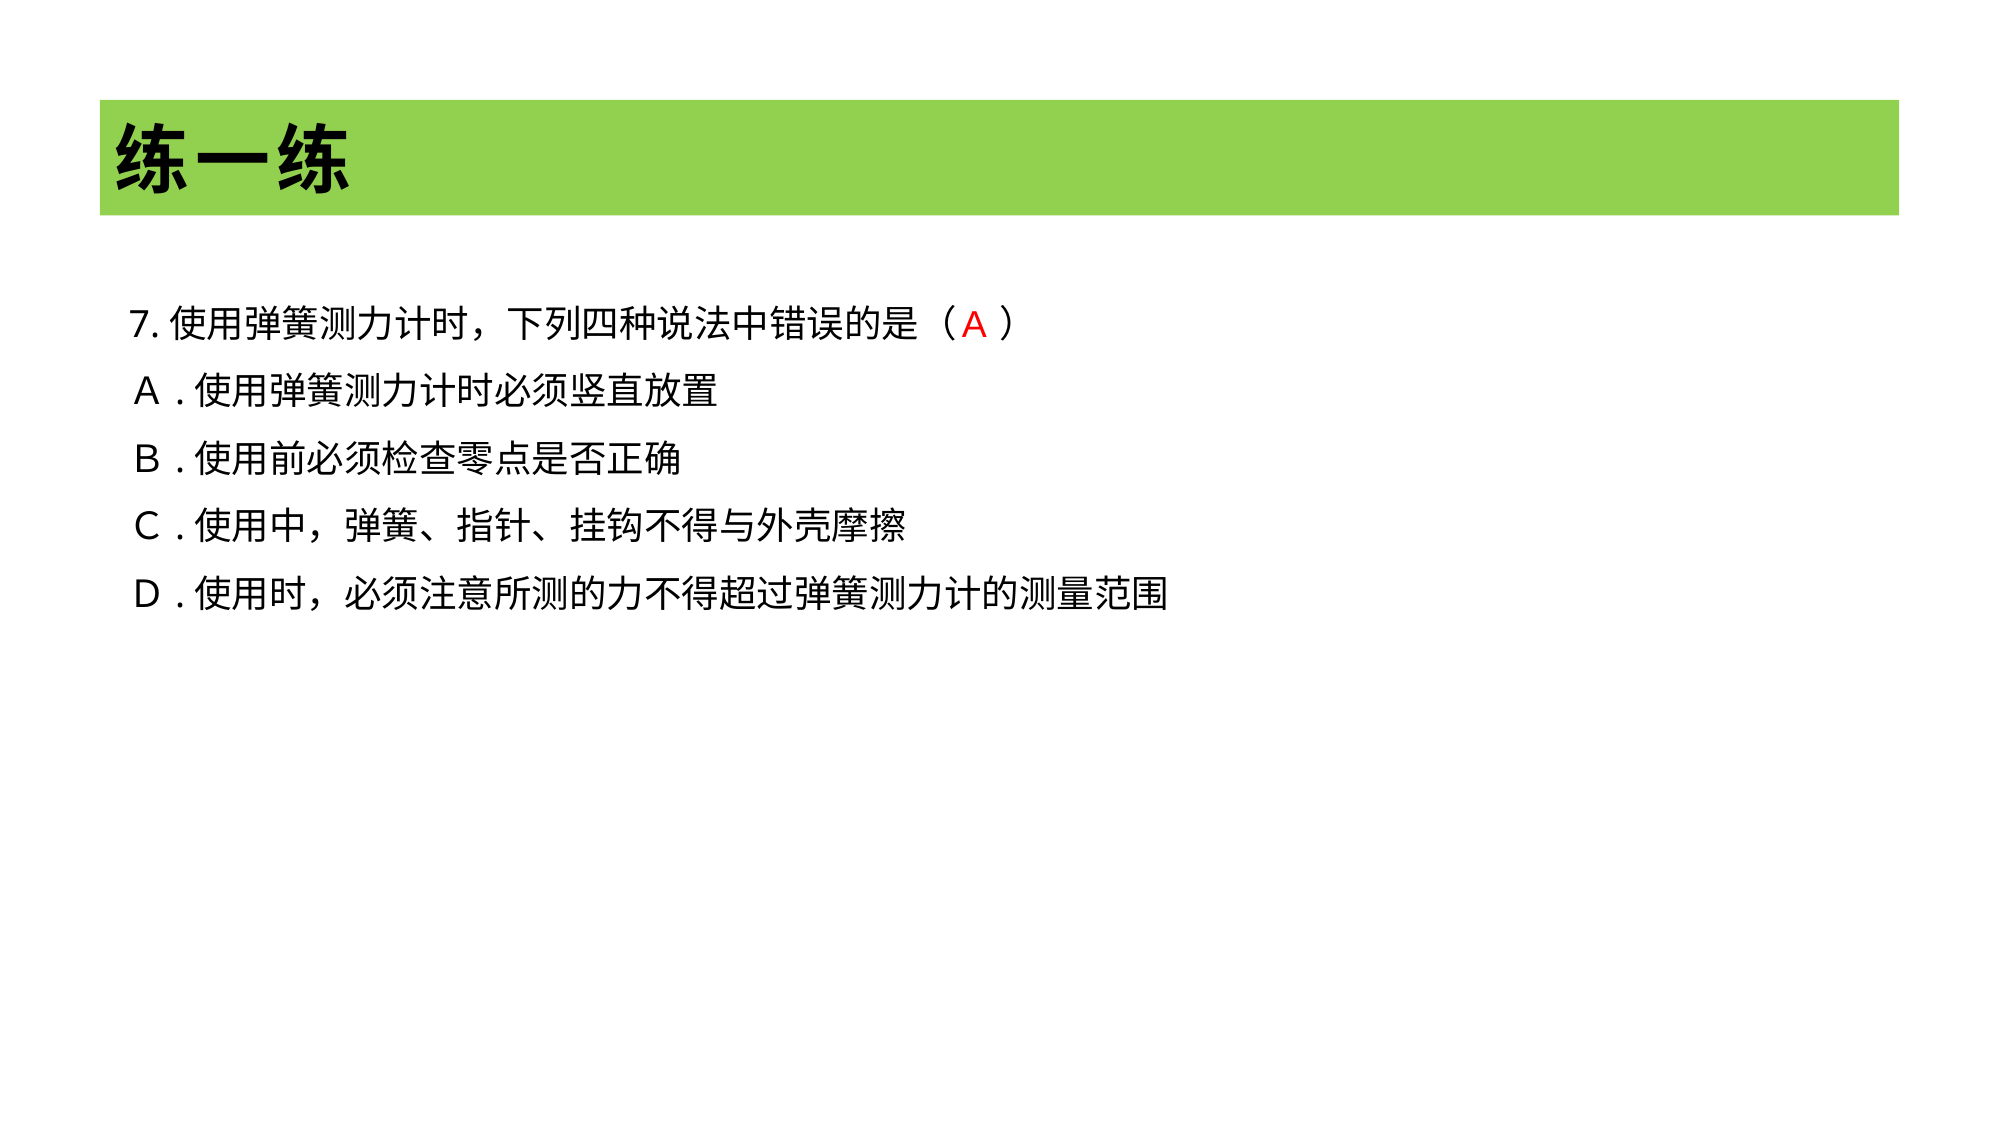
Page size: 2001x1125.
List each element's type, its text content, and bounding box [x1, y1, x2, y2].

text_box A [947, 292, 1161, 353]
title 练一练 [99, 99, 1900, 216]
text_box 7.使用弹簧测力计时，下列四种说法中错误的是（ ） Ａ.使用弹簧测力计时必须竖直放置 Ｂ.使用前必须检查零点是否正确 Ｃ.使用中，弹簧、指针、挂钩不得与外壳摩擦 Ｄ.使用时，必须注意所测的力不得超过弹簧测力计的测量范围 [113, 269, 1895, 622]
